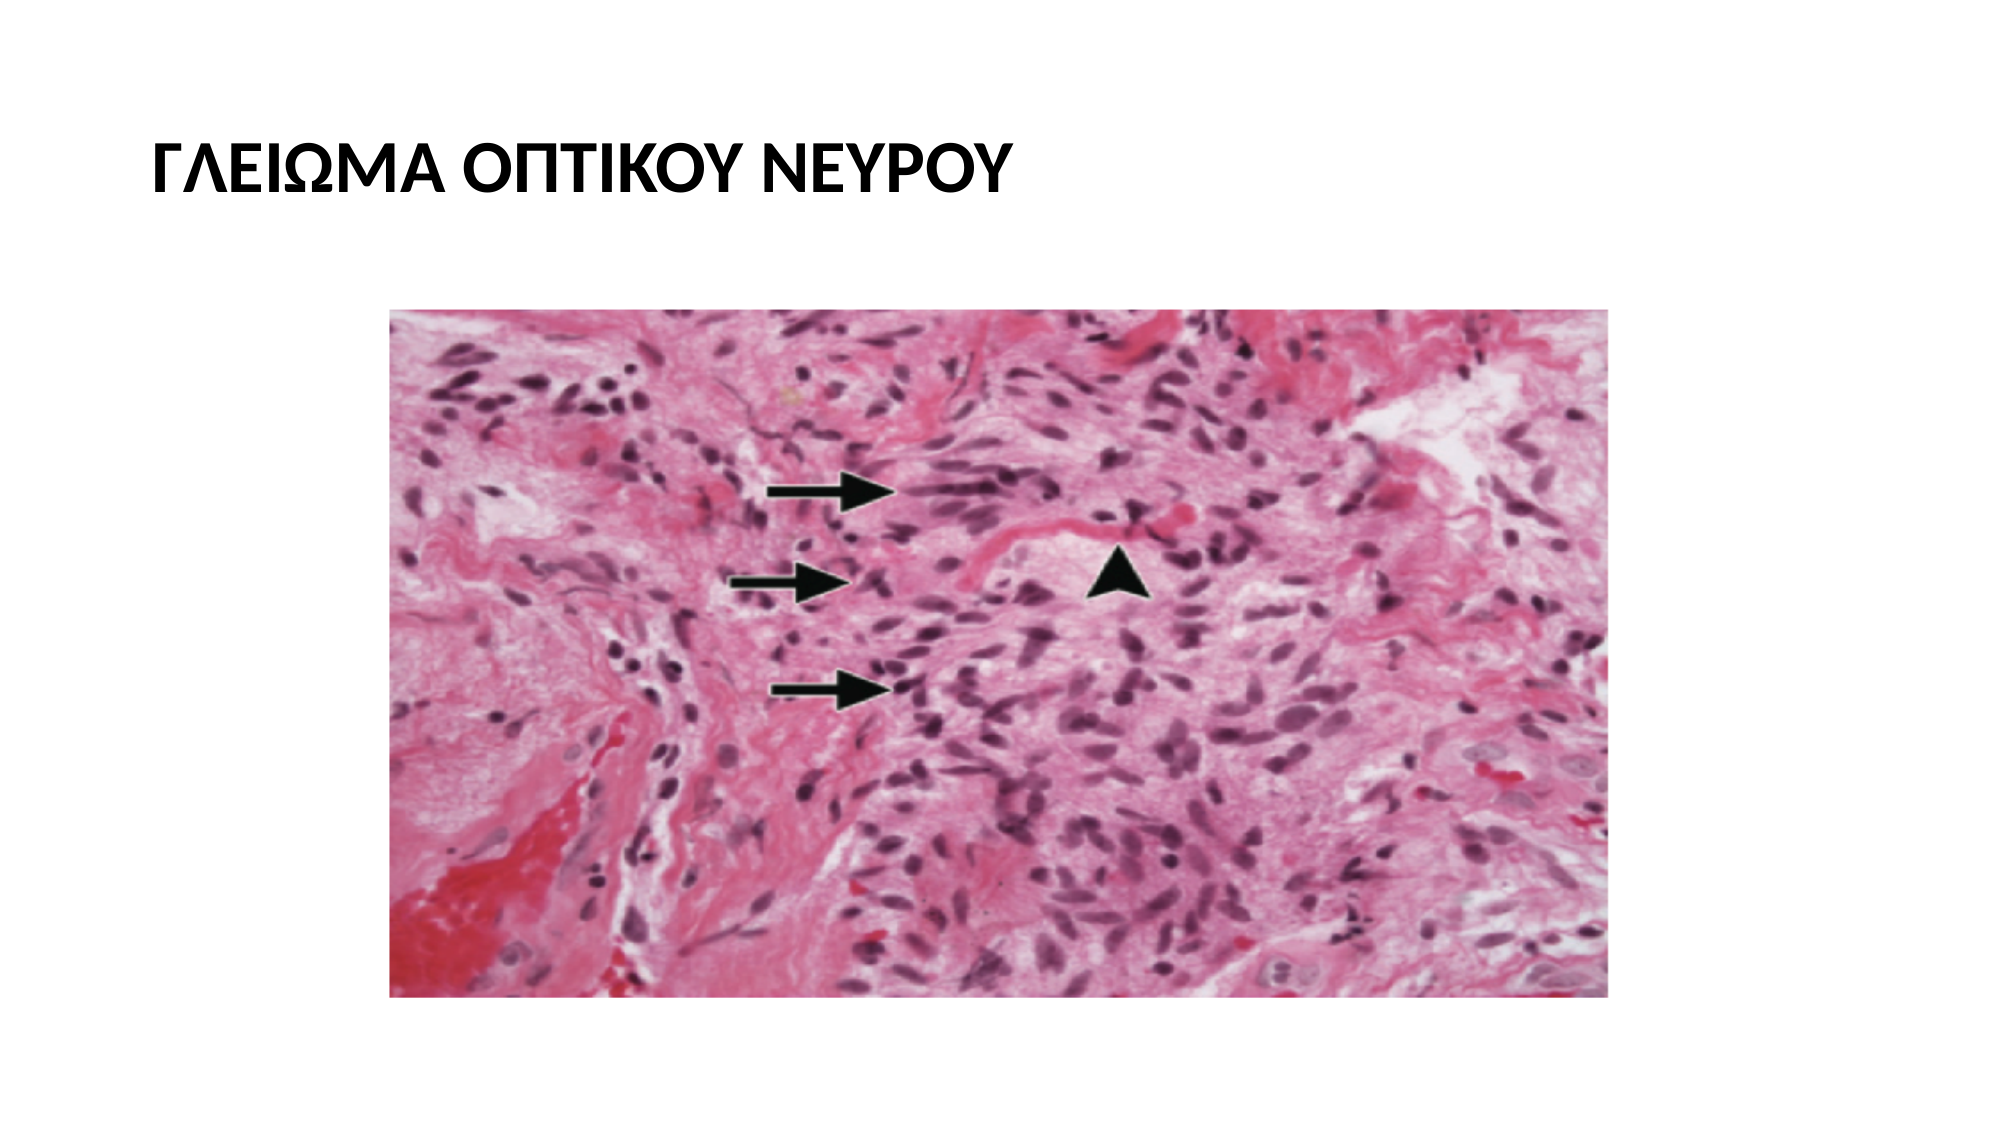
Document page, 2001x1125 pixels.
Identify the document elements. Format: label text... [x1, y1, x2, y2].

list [137, 299, 1863, 1014]
title ΓΛΕΙΩΜΑ ΟΠΤΙΚΟΥ ΝΕΥΡΟΥ [137, 59, 1863, 278]
